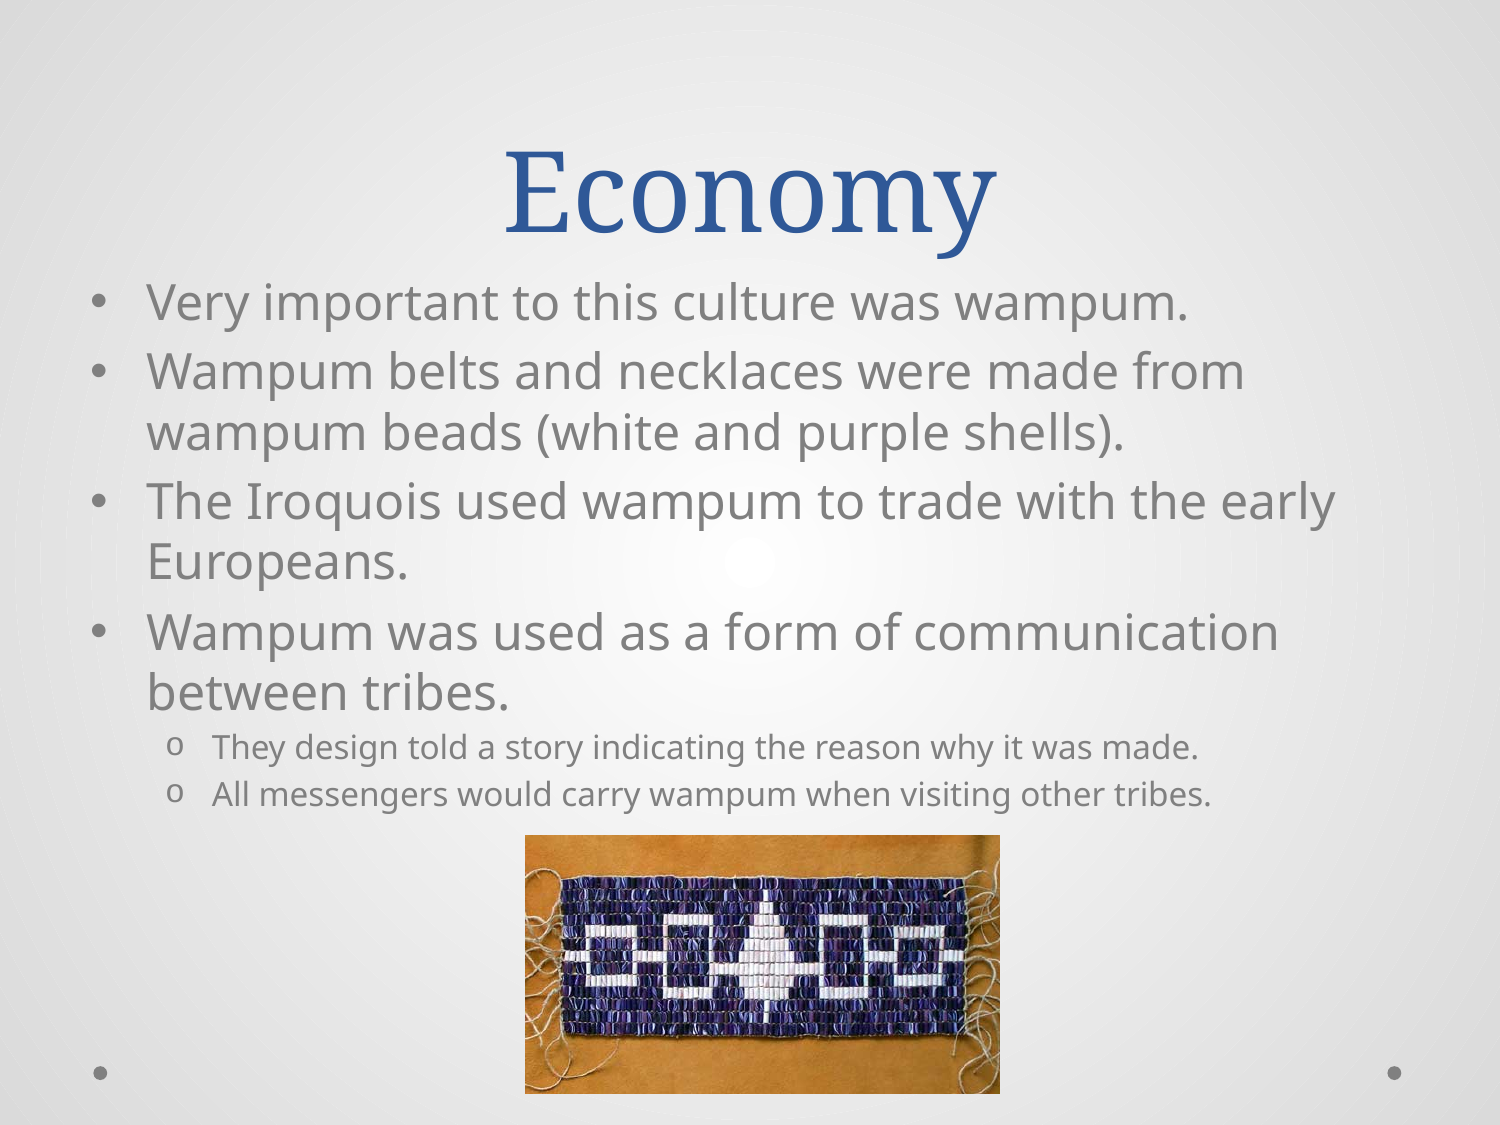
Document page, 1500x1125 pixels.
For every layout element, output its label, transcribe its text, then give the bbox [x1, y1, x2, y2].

picture [524, 834, 1001, 1094]
title Economy [75, 0, 1425, 262]
list Very important to this culture was wampum. Wampum belts and necklaces were made from wampum beads (white and purple shells). The Iroquois used wampum to trade with the early Europeans. Wampum was used as a form of communication between tribes. They design told a story indicating the reason why it was made. All messengers would carry wampum when visiting other tribes. [75, 262, 1425, 1005]
